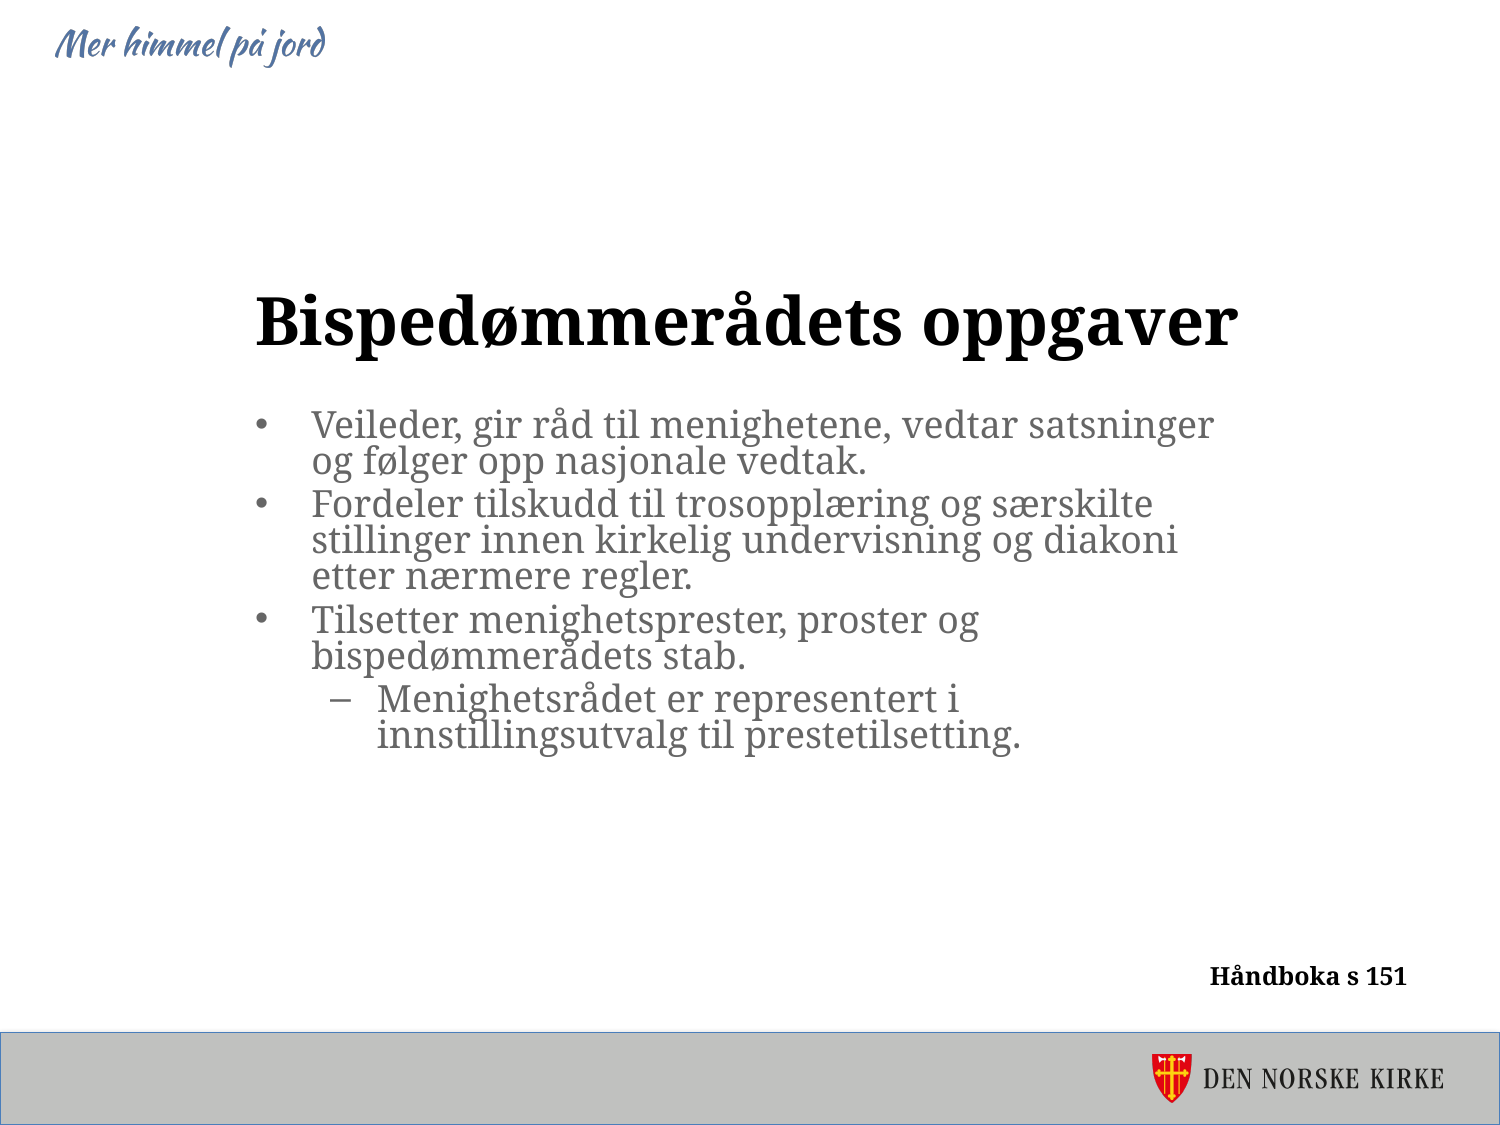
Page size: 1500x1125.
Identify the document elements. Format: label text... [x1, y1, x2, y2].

text_box Håndboka s 151 [1165, 953, 1436, 998]
list Bispedømmerådets oppgaver Veileder, gir råd til menighetene, vedtar satsninger og følger opp nasjonale vedtak. Fordeler tilskudd til trosopplæring og særskilte stillinger innen kirkelig undervisning og diakoni etter nærmere regler. Tilsetter menighetsprester, proster og bispedømmerådets stab. Menighetsrådet er representert i innstillingsutvalg til prestetilsetting. [243, 289, 1257, 871]
picture [1152, 1054, 1447, 1103]
picture [55, 26, 325, 68]
